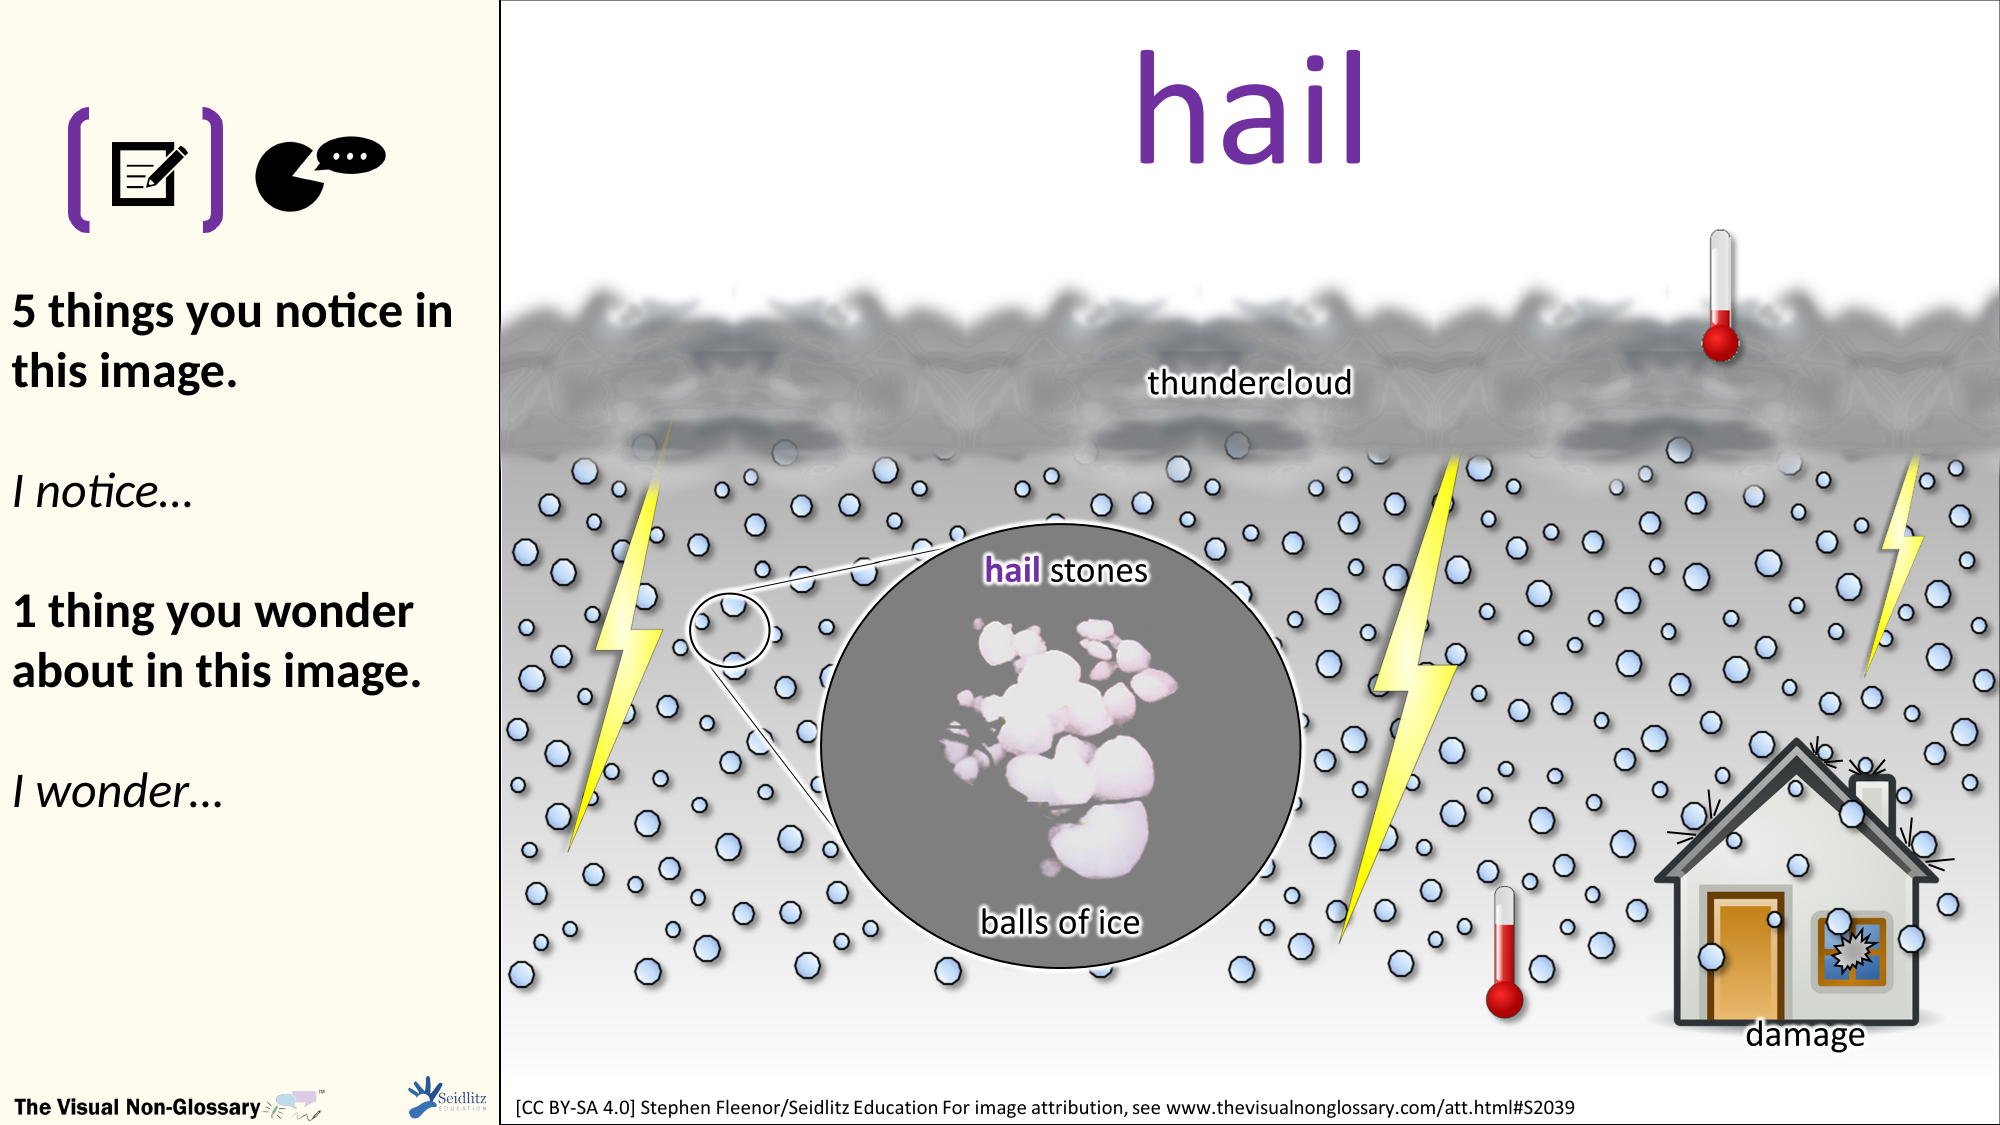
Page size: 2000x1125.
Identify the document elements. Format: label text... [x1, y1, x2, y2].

picture [403, 1073, 495, 1125]
picture [499, 0, 2000, 1125]
picture [0, 1084, 328, 1125]
picture [68, 107, 223, 233]
text_box 5 things you notice in this image. I notice… 1 thing you wonder about in this image. I wonder… [0, 269, 494, 825]
picture [254, 136, 386, 212]
